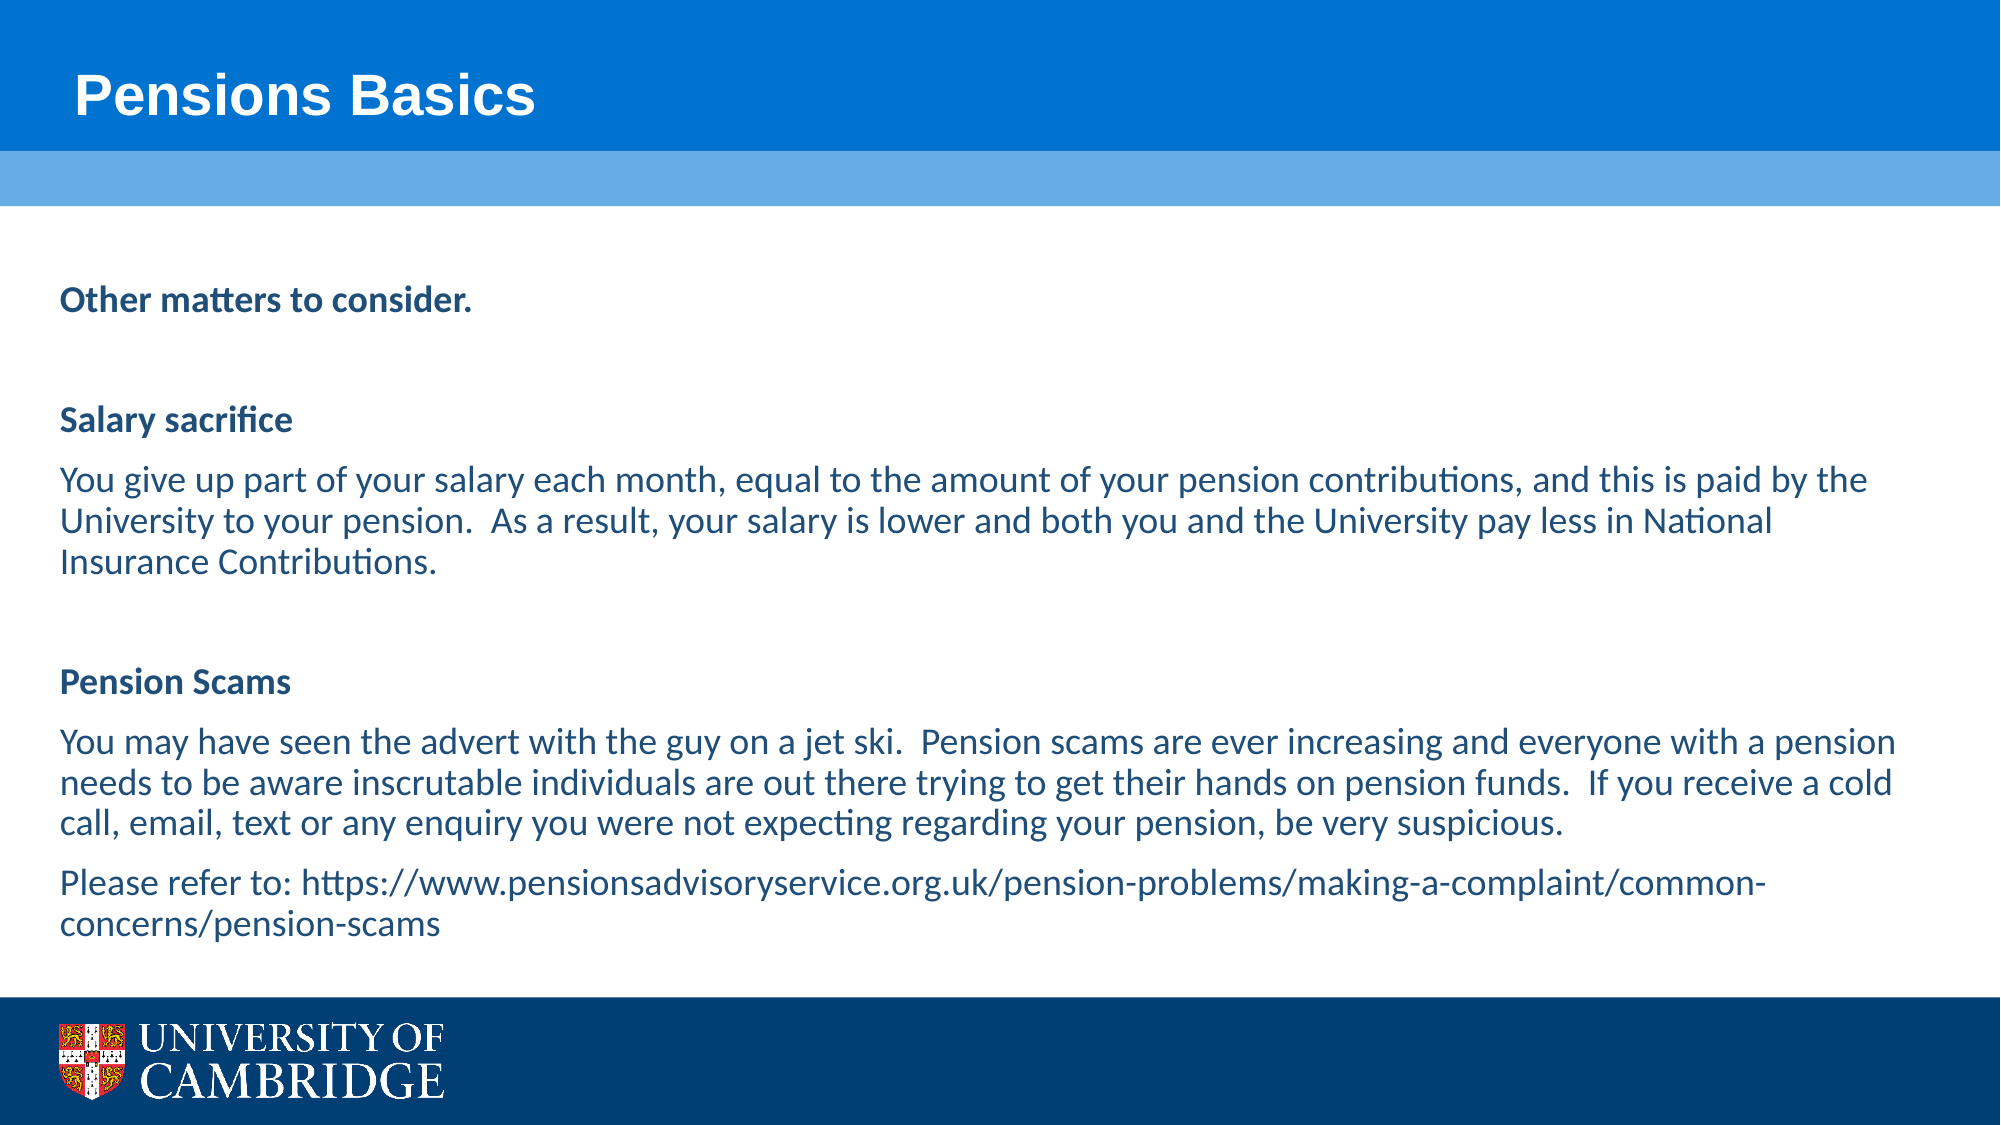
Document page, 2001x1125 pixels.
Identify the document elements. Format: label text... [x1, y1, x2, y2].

list Pensions Basics [59, 58, 1916, 152]
list Other matters to consider. Salary sacrifice You give up part of your salary each month, equal to the amount of your pension contributions, and this is paid by the University to your pension. As a result, your salary is lower and both you and the University pay less in National Insurance Contributions. Pension Scams You may have seen the advert with the guy on a jet ski. Pension scams are ever increasing and everyone with a pension needs to be aware inscrutable individuals are out there trying to get their hands on pension funds. If you receive a cold call, email, text or any enquiry you were not expecting regarding your pension, be very suspicious. Please refer to: https://www.pensionsadvisoryservice.org.uk/pension-problems/making-a-complaint/common-concerns/pension-scams [59, 280, 1916, 948]
picture [59, 1022, 444, 1100]
